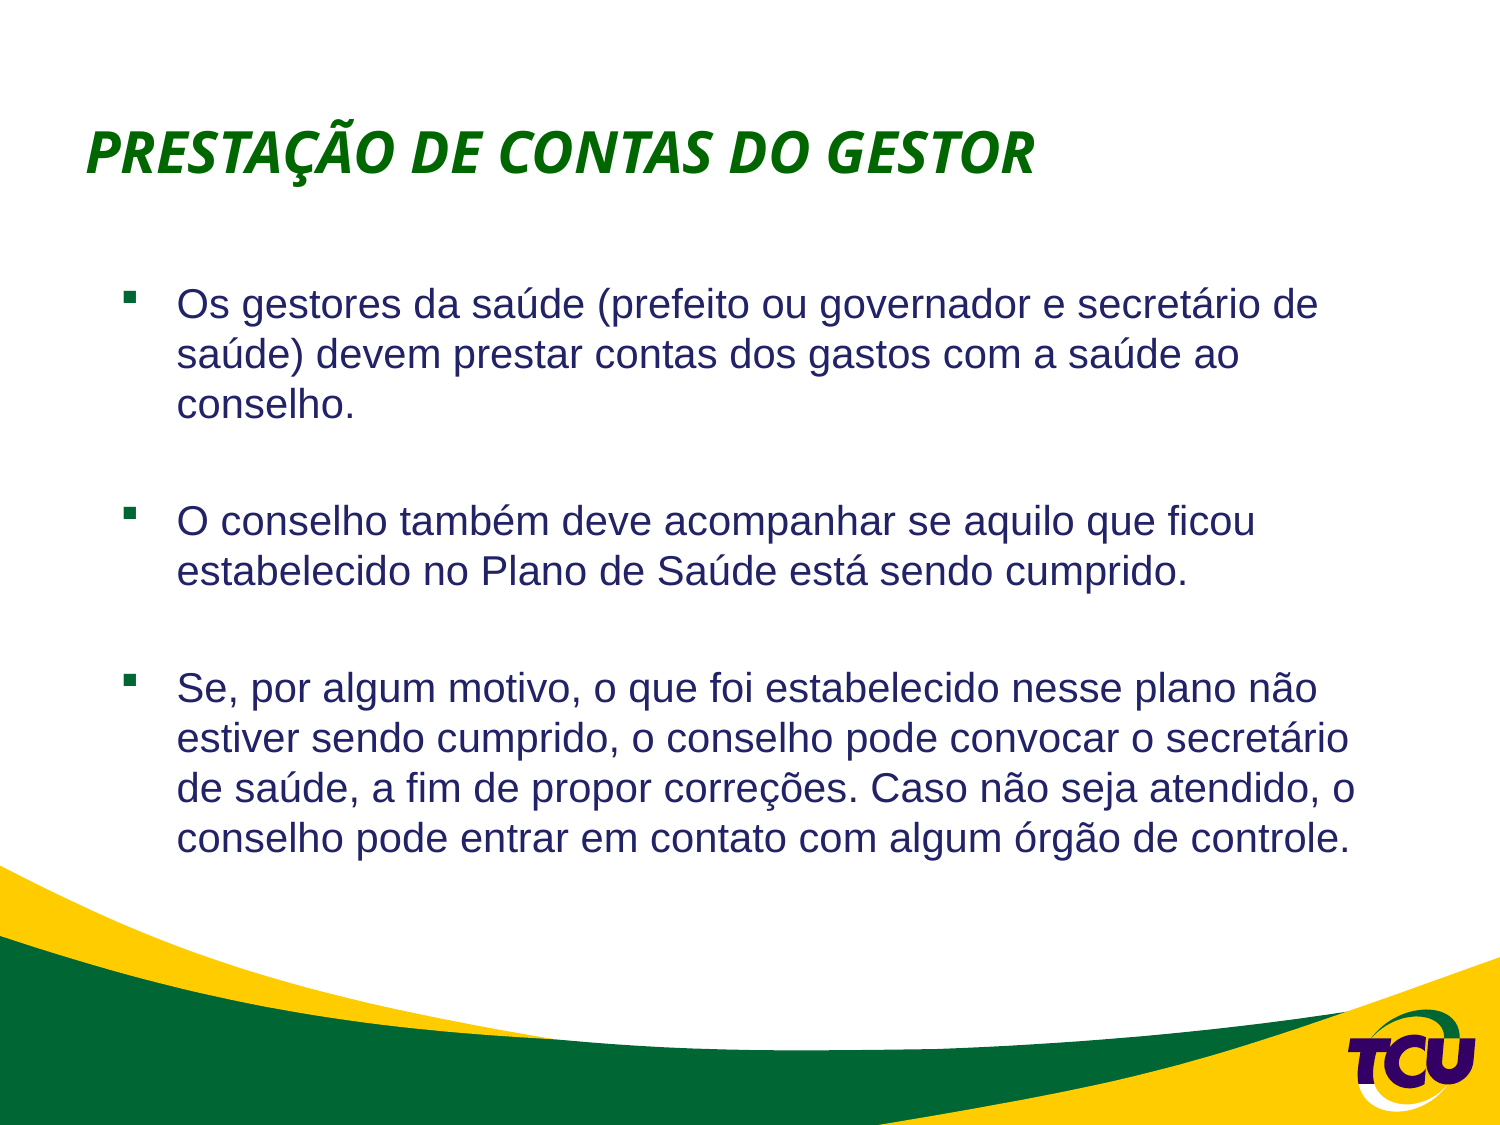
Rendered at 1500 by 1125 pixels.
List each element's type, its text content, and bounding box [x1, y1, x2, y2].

list Os gestores da saúde (prefeito ou governador e secretário de saúde) devem prestar contas dos gastos com a saúde ao conselho. O conselho também deve acompanhar se aquilo que ficou estabelecido no Plano de Saúde está sendo cumprido. Se, por algum motivo, o que foi estabelecido nesse plano não estiver sendo cumprido, o conselho pode convocar o secretário de saúde, a fim de propor correções. Caso não seja atendido, o conselho pode entrar em contato com algum órgão de controle. [105, 269, 1417, 1009]
title PRESTAÇÃO DE CONTAS DO GESTOR [70, 55, 1436, 244]
